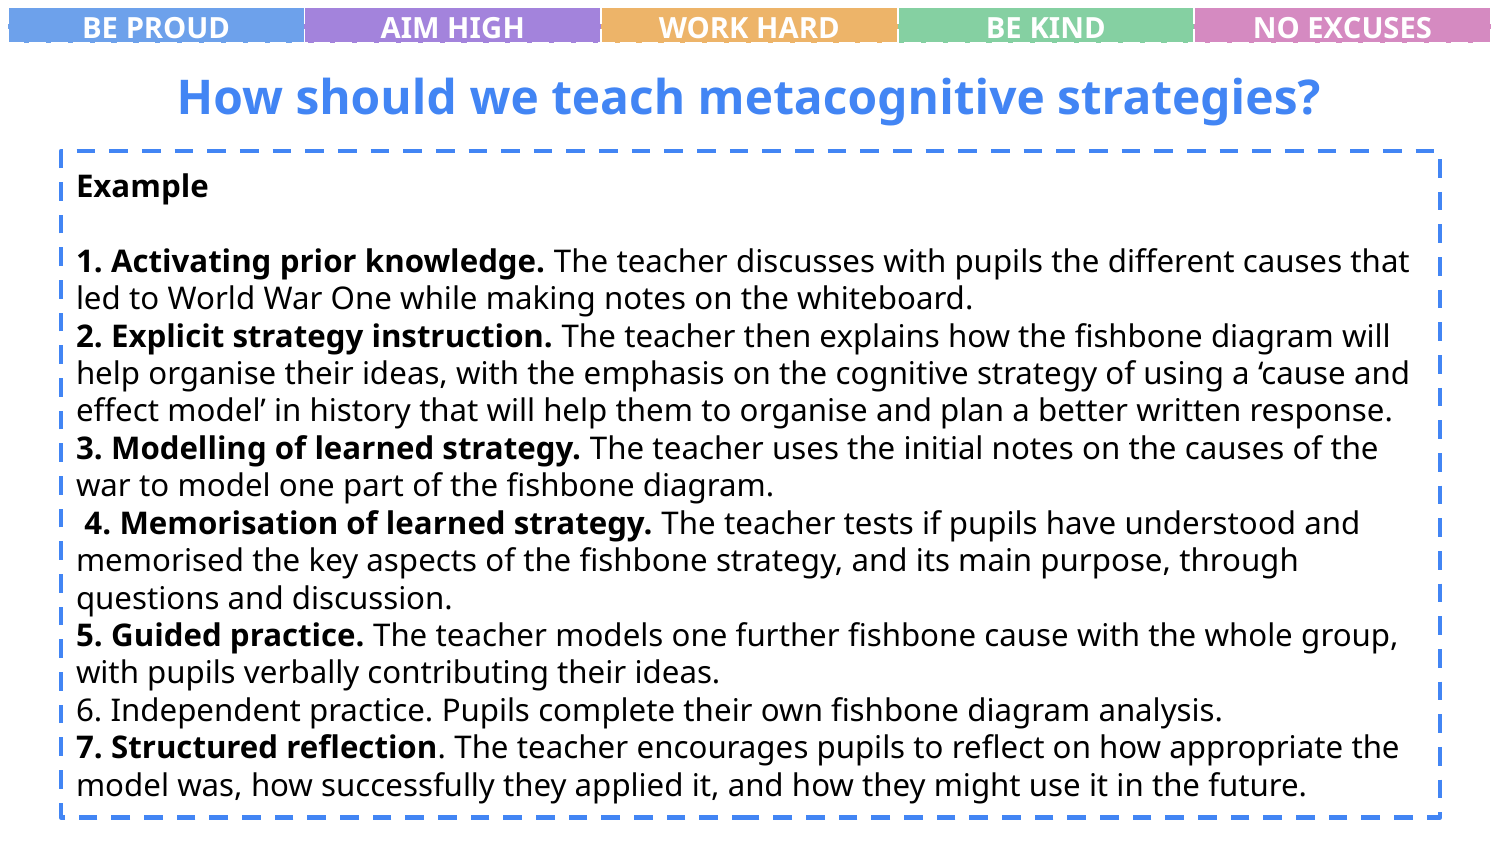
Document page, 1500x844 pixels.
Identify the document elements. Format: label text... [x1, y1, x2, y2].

table_header BE PROUD [8, 8, 304, 43]
text_box Example 1. Activating prior knowledge. The teacher discusses with pupils the different causes that led to World War One while making notes on the whiteboard. 2. Explicit strategy instruction. The teacher then explains how the fishbone diagram will help organise their ideas, with the emphasis on the cognitive strategy of using a ‘cause and effect model’ in history that will help them to organise and plan a better written response. 3. Modelling of learned strategy. The teacher uses the initial notes on the causes of the war to model one part of the fishbone diagram. 4. Memorisation of learned strategy. The teacher tests if pupils have understood and memorised the key aspects of the fishbone strategy, and its main purpose, through questions and discussion. 5. Guided practice. The teacher models one further fishbone cause with the whole group, with pupils verbally contributing their ideas. 6. Independent practice. Pupils complete their own fishbone diagram analysis. 7. Structured reflection. The teacher encourages pupils to reflect on how appropriate the model was, how successfully they applied it, and how they might use it in the future. [61, 151, 1441, 818]
table_header BE KIND [898, 8, 1194, 43]
table_header NO EXCUSES [1194, 8, 1491, 43]
table_header AIM HIGH [304, 8, 601, 43]
text_box How should we teach metacognitive strategies? [87, 52, 1411, 140]
table_header WORK HARD [601, 8, 898, 43]
